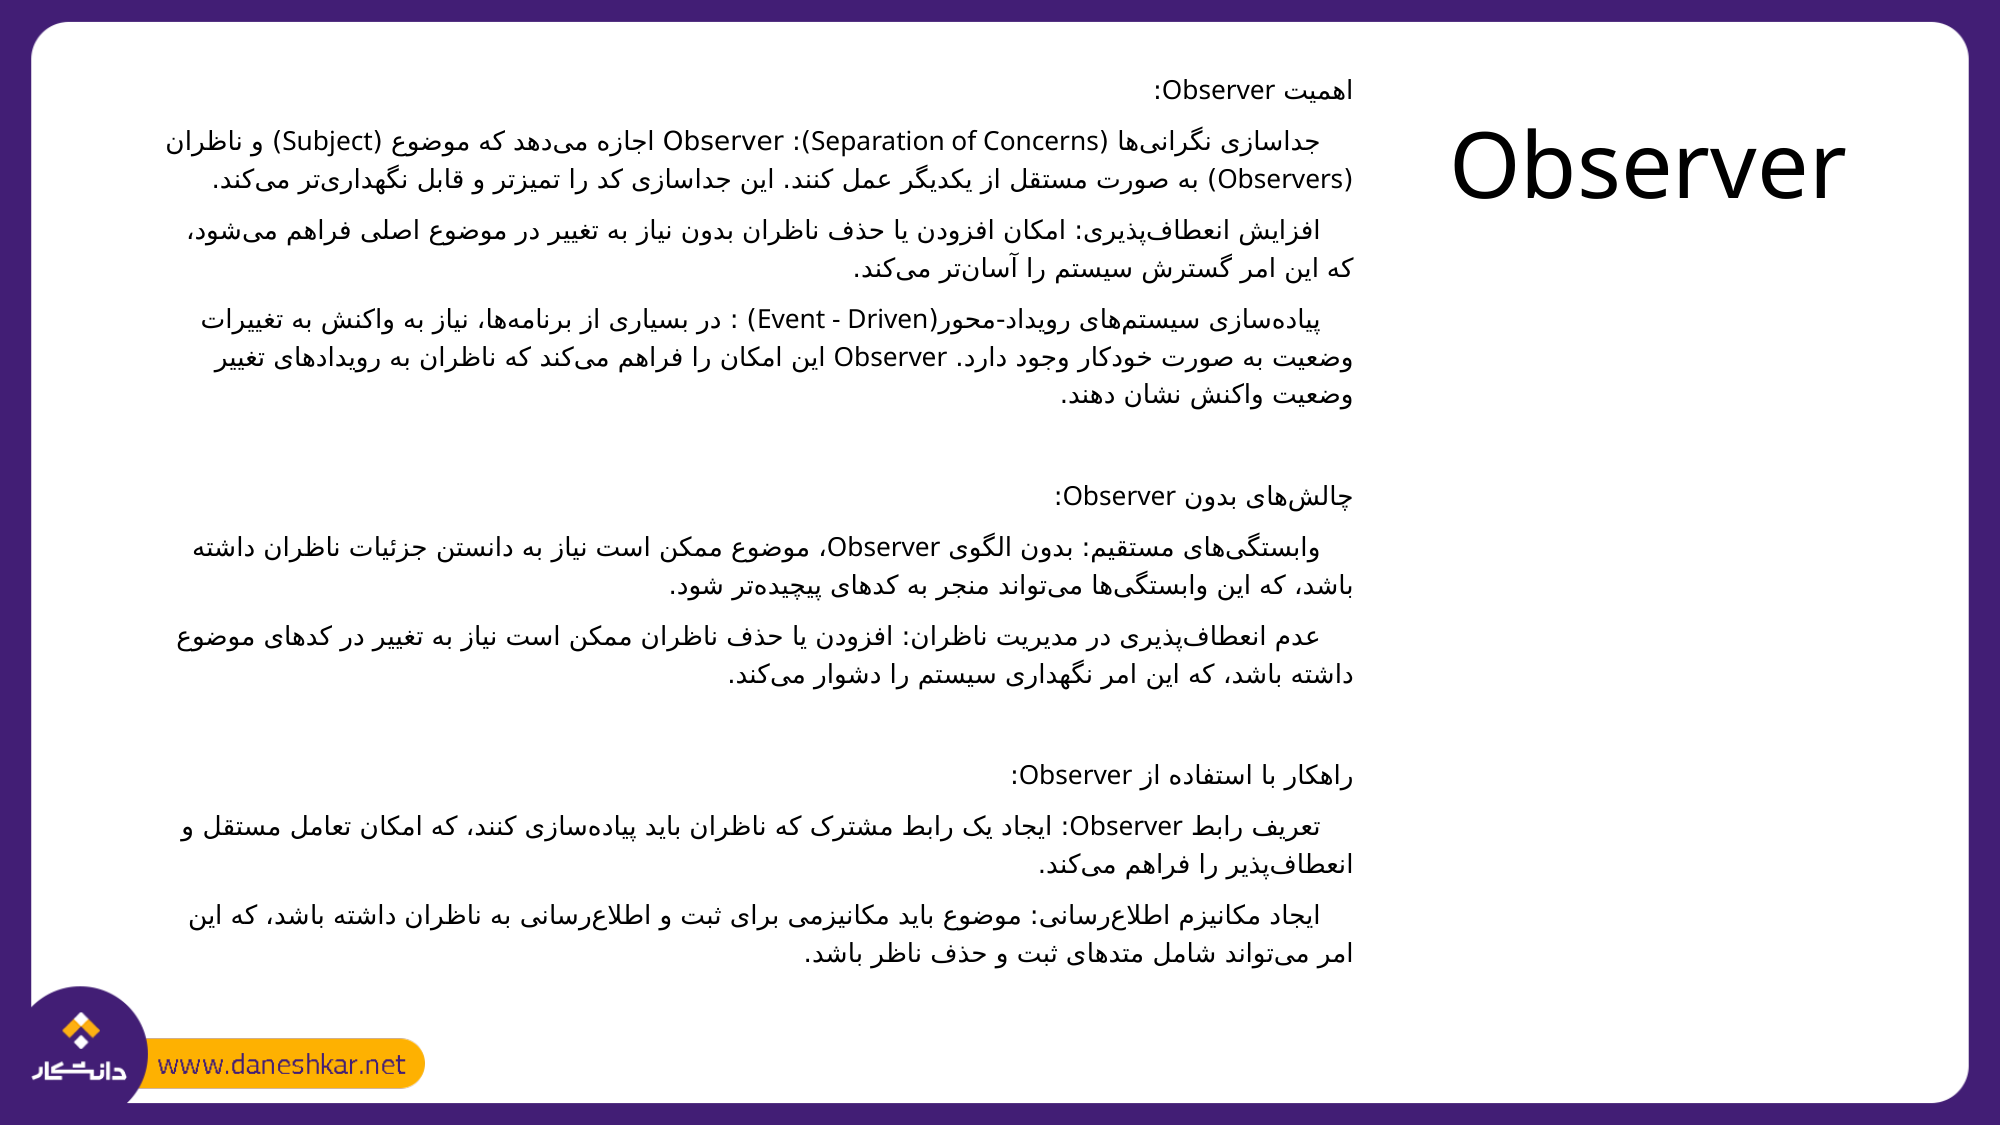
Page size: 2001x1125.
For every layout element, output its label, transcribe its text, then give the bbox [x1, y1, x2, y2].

list اهمیت Observer: جداسازی نگرانی‌ها (Separation of Concerns): Observer اجازه می‌دهد که موضوع (Subject) و ناظران (Observers) به صورت مستقل از یکدیگر عمل کنند. این جداسازی کد را تمیزتر و قابل نگهداری‌تر می‌کند. افزایش انعطاف‌پذیری: امکان افزودن یا حذف ناظران بدون نیاز به تغییر در موضوع اصلی فراهم می‌شود، که این امر گسترش سیستم را آسان‌تر می‌کند. پیاده‌سازی سیستم‌های رویداد-محور(Event - Driven) : در بسیاری از برنامه‌ها، نیاز به واکنش به تغییرات وضعیت به صورت خودکار وجود دارد. Observer این امکان را فراهم می‌کند که ناظران به رویدادهای تغییر وضعیت واکنش نشان دهند. چالش‌های بدون Observer: وابستگی‌های مستقیم: بدون الگوی Observer، موضوع ممکن است نیاز به دانستن جزئیات ناظران داشته باشد، که این وابستگی‌ها می‌تواند منجر به کدهای پیچیده‌تر شود. عدم انعطاف‌پذیری در مدیریت ناظران: افزودن یا حذف ناظران ممکن است نیاز به تغییر در کدهای موضوع داشته باشد، که این امر نگهداری سیستم را دشوار می‌کند. راهکار با استفاده از Observer: تعریف رابط Observer: ایجاد یک رابط مشترک که ناظران باید پیاده‌سازی کنند، که امکان تعامل مستقل و انعطاف‌پذیر را فراهم می‌کند. ایجاد مکانیزم اطلاع‌رسانی: موضوع باید مکانیزمی برای ثبت و اطلاع‌رسانی به ناظران داشته باشد، که این امر می‌تواند شامل متدهای ثبت و حذف ناظر باشد. [137, 59, 1369, 1014]
picture [0, 0, 2000, 1125]
title Observer [1369, 59, 1863, 278]
